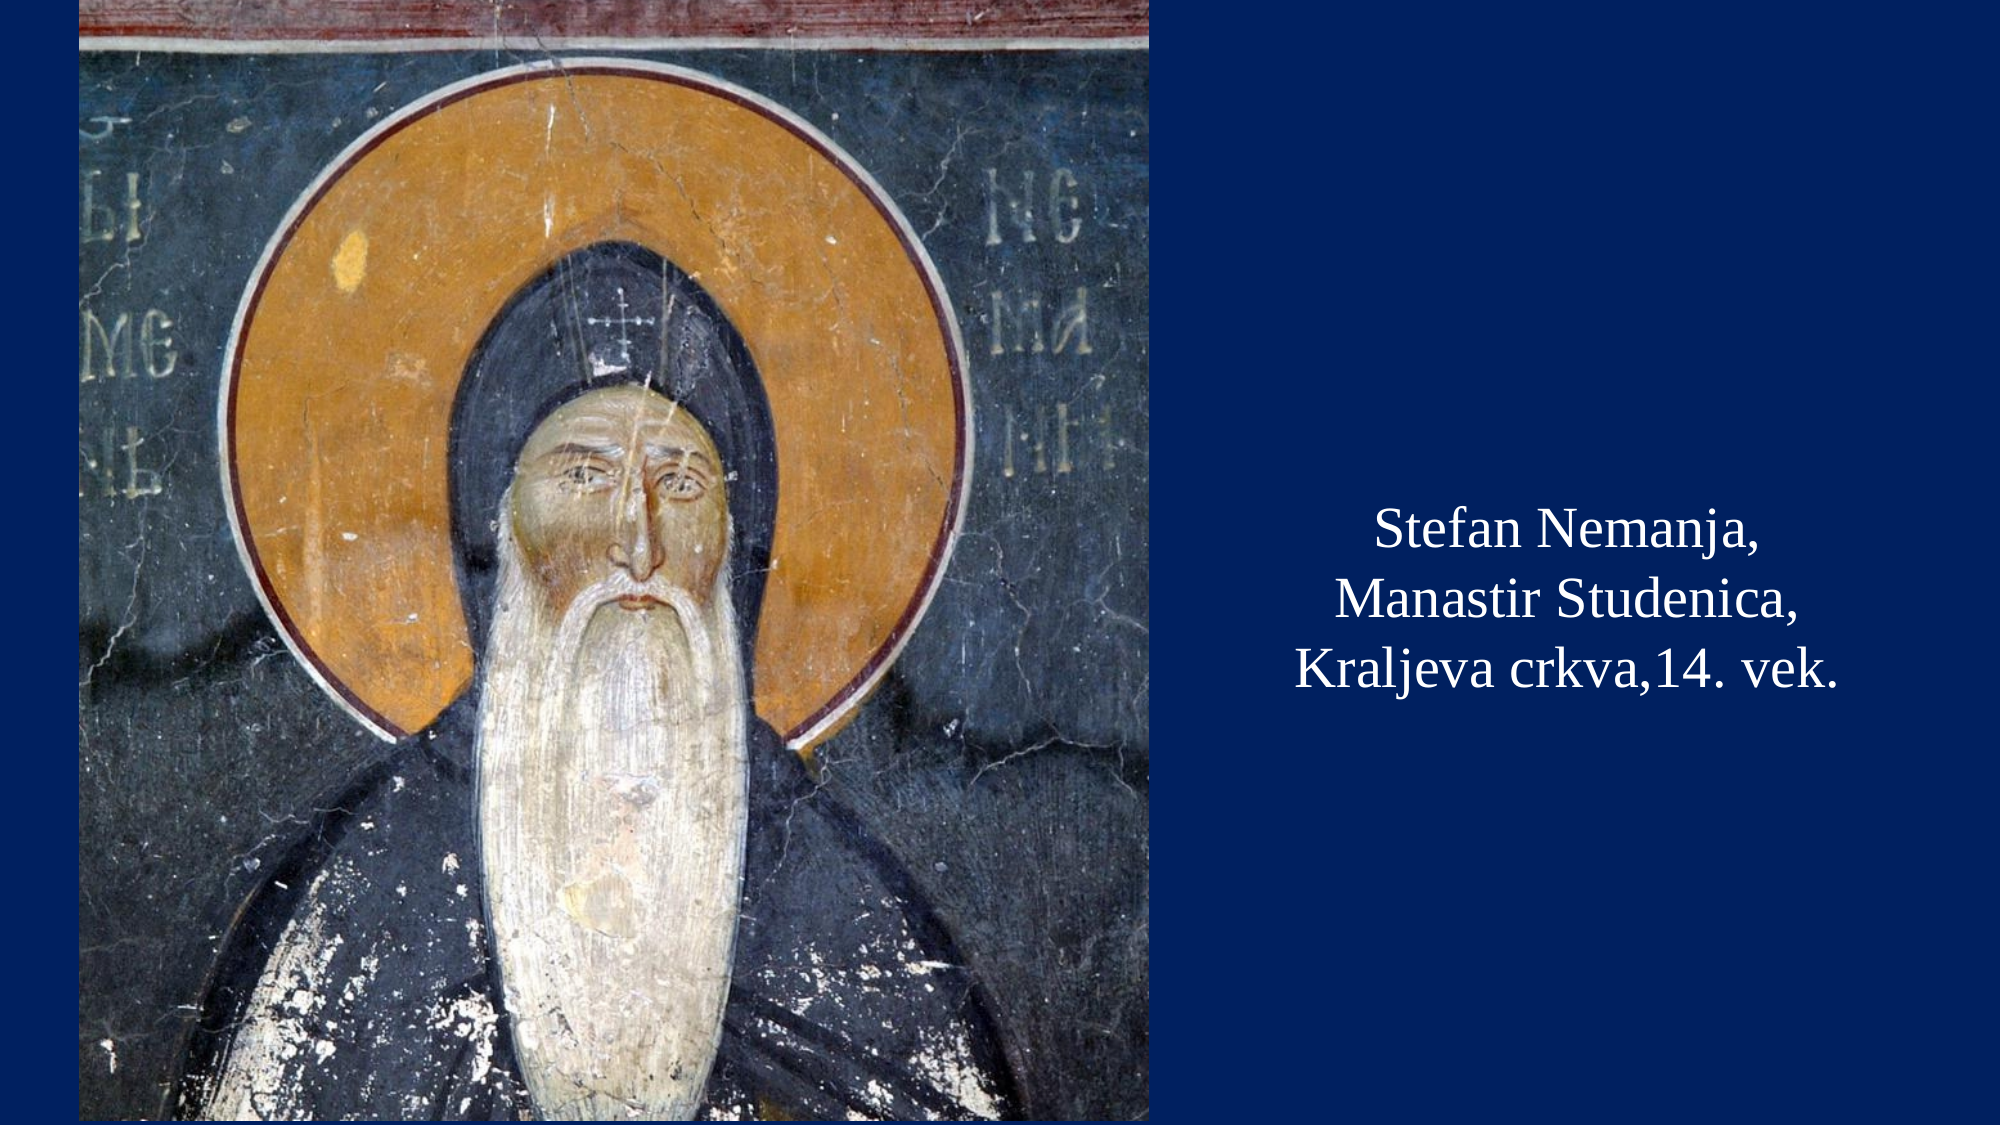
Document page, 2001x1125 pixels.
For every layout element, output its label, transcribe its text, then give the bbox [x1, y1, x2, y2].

picture [79, 0, 1149, 1121]
text_box Stefan Nemanja, Manastir Studenica, Kraljeva crkva,14. vek. [1149, 482, 2000, 707]
